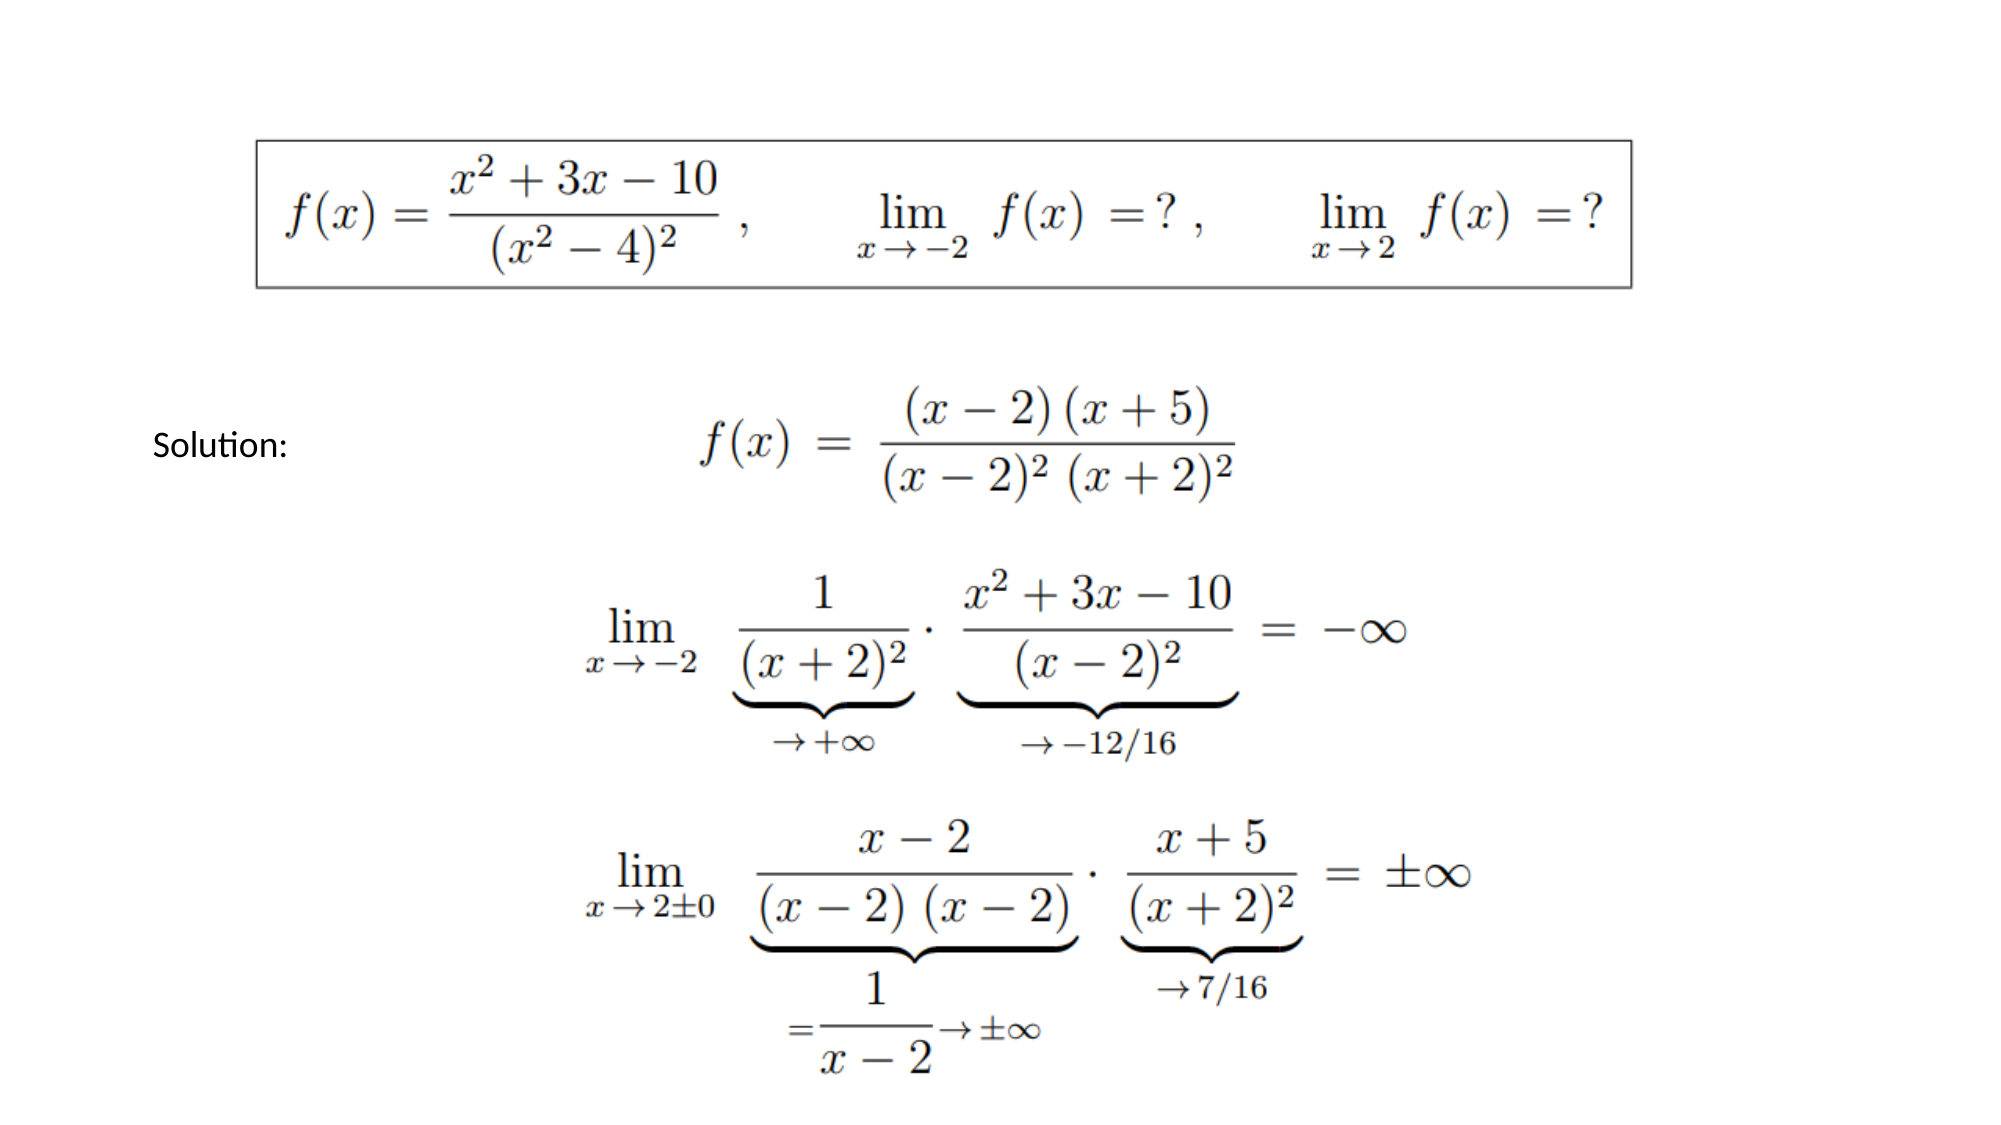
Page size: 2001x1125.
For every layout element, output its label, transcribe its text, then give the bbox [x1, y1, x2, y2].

text_box Solution: [138, 412, 313, 473]
picture [512, 328, 1583, 1125]
picture [225, 87, 1662, 325]
